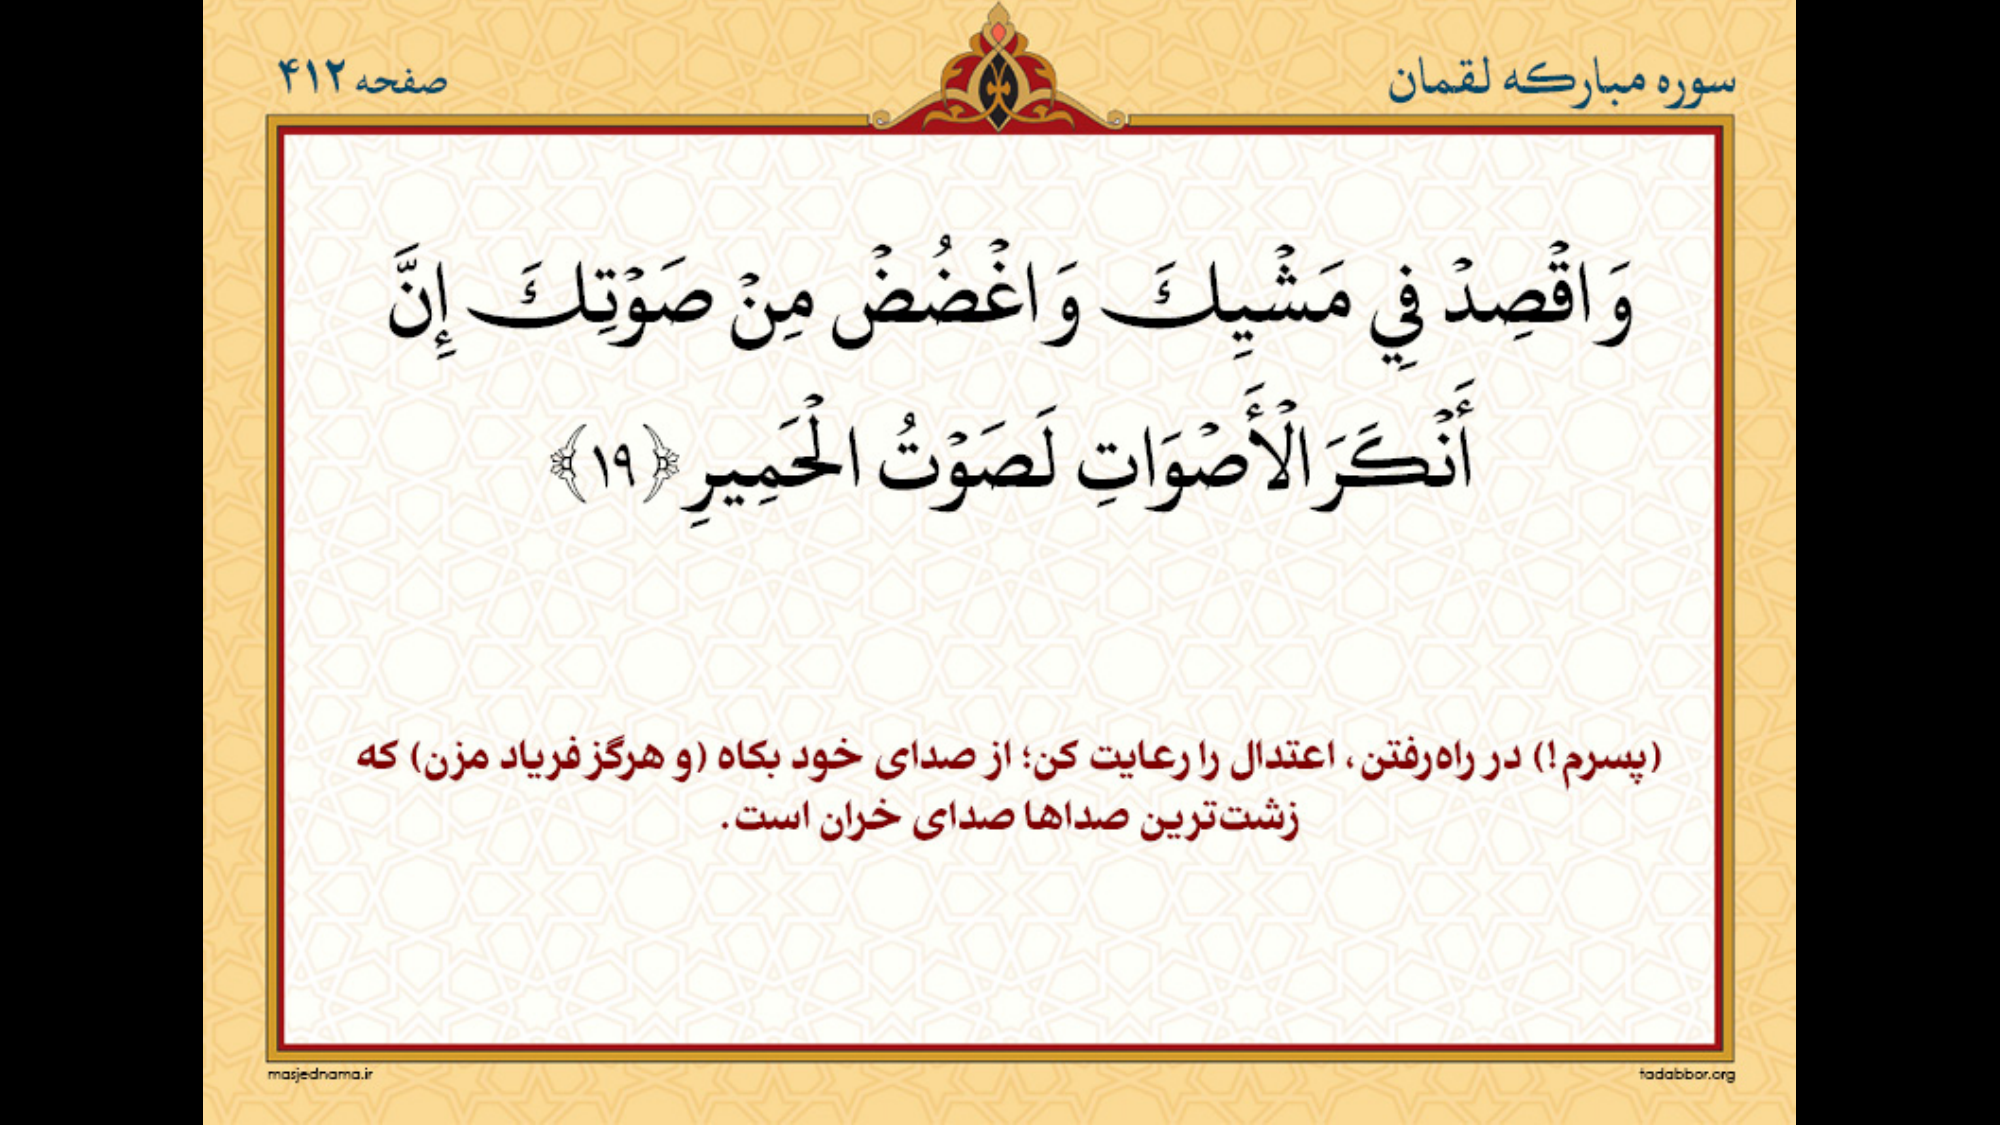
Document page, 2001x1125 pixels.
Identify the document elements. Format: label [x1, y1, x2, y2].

picture [203, 0, 1796, 1125]
